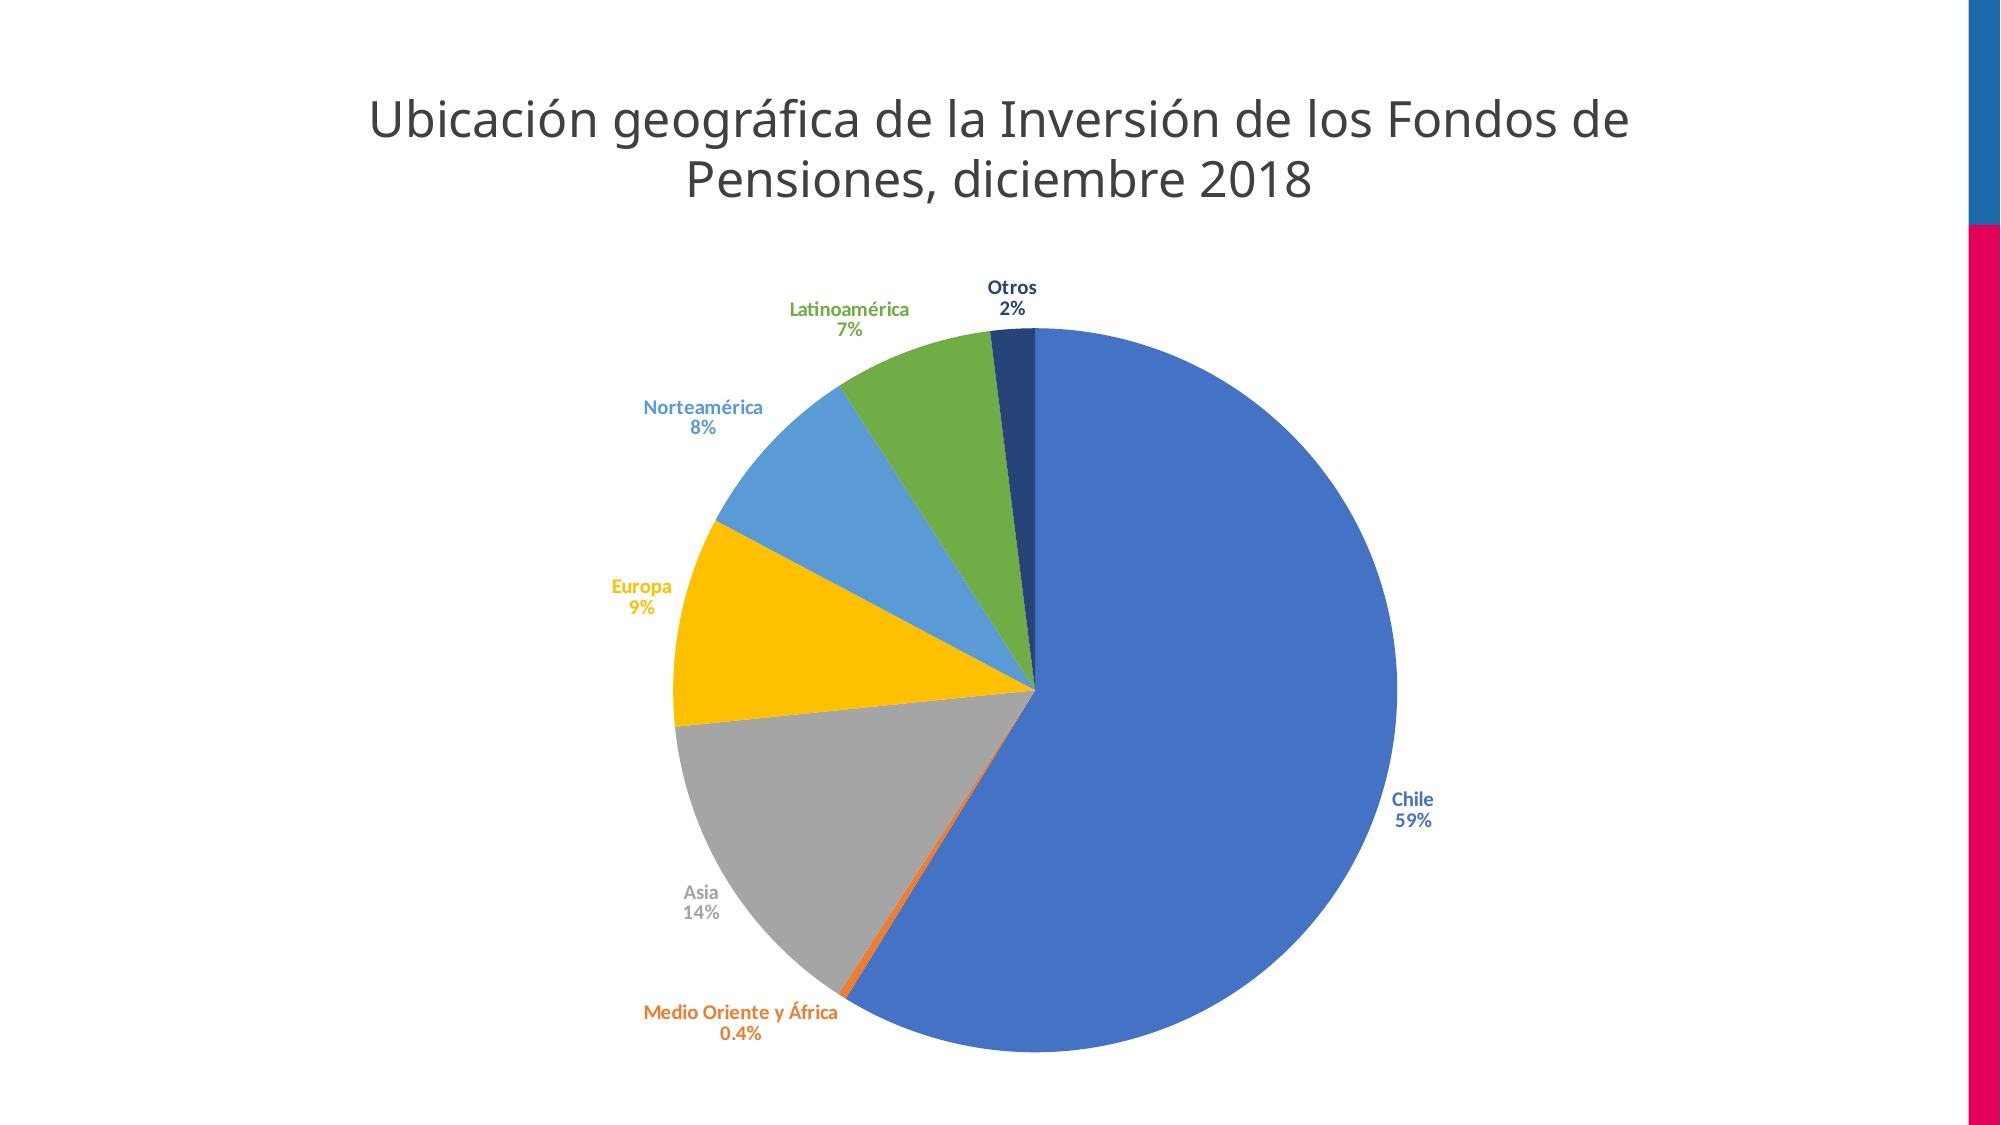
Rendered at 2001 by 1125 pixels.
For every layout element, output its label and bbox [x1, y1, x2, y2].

chart [290, 262, 1709, 1090]
text_box [324, 87, 1675, 208]
